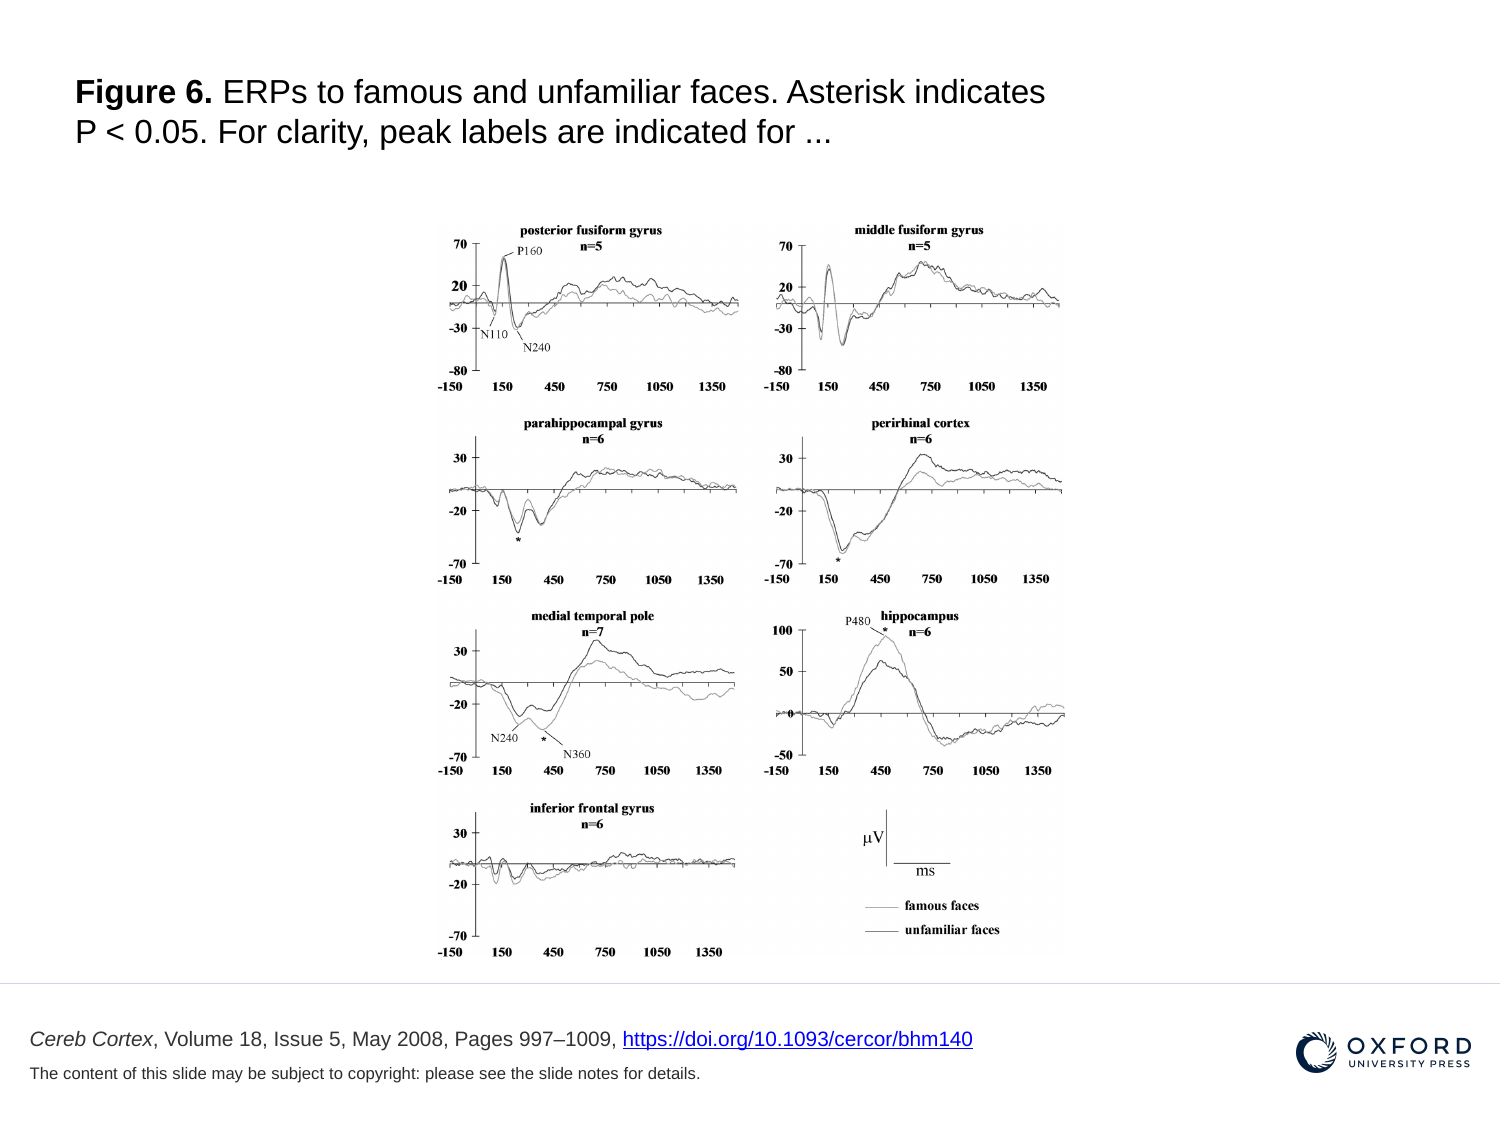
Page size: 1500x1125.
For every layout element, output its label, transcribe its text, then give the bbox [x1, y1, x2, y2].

footer Cereb Cortex, Volume 18, Issue 5, May 2008, Pages 997–1009, https://doi.org/10.1093/cercor/bhm140 The content of this slide may be subject to copyright: please see the slide notes for details. [0, 983, 1260, 1125]
title Figure 6. ERPs to famous and unfamiliar faces. Asterisk indicates P < 0.05. For clarity, peak labels are indicated for ... [75, 69, 1078, 171]
picture [1296, 1032, 1471, 1073]
picture [437, 224, 1065, 957]
